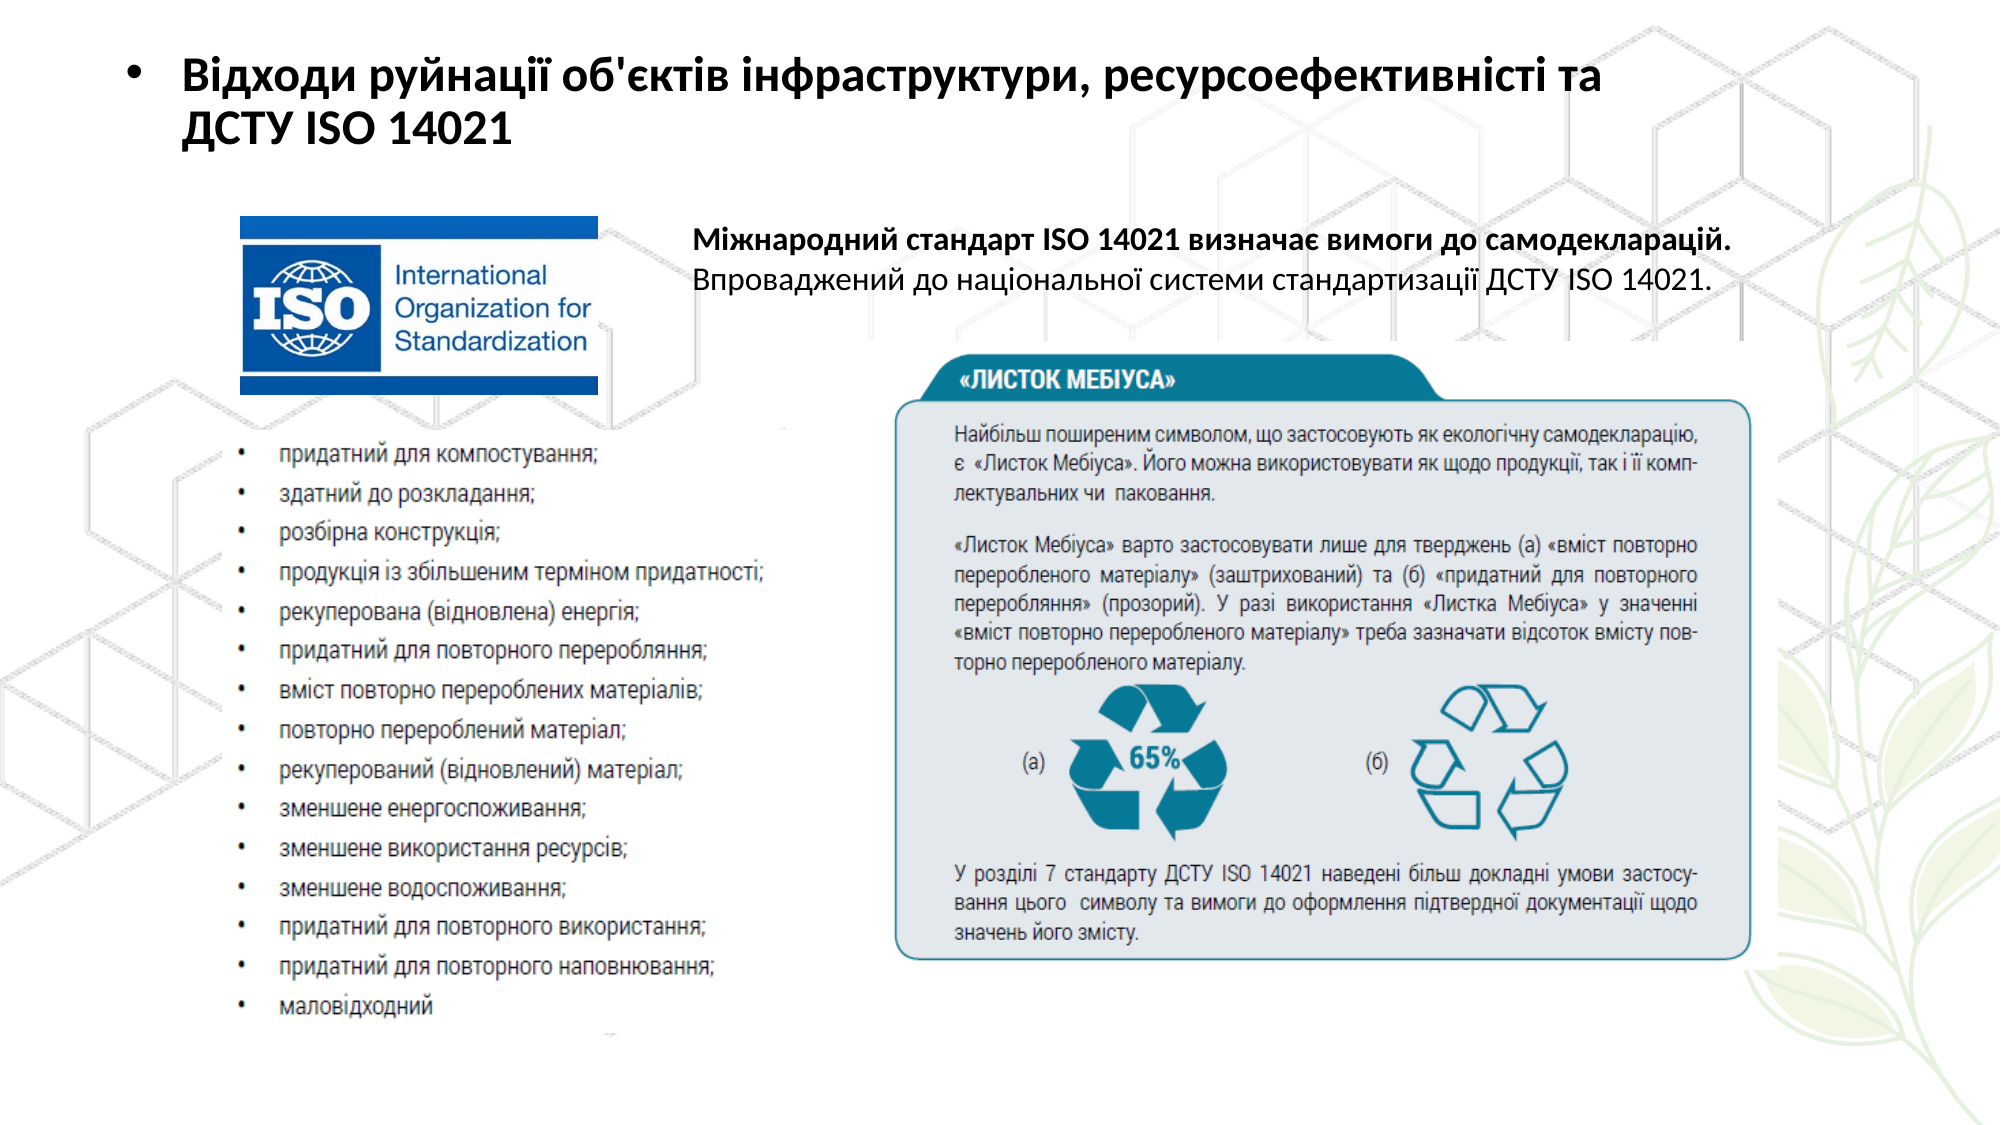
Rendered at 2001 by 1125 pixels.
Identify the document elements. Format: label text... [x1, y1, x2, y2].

text_box Відходи руйнації об'єктів інфраструктури, ресурсоефективністі та ДСТУ ISO 14021 [110, 68, 1697, 136]
picture [0, 0, 2001, 1125]
text_box Міжнародний стандарт ISO 14021 визначає вимоги до самодекларацій. Впроваджений до національної системи стандартизації ДСТУ ISO 14021. [677, 209, 1893, 305]
